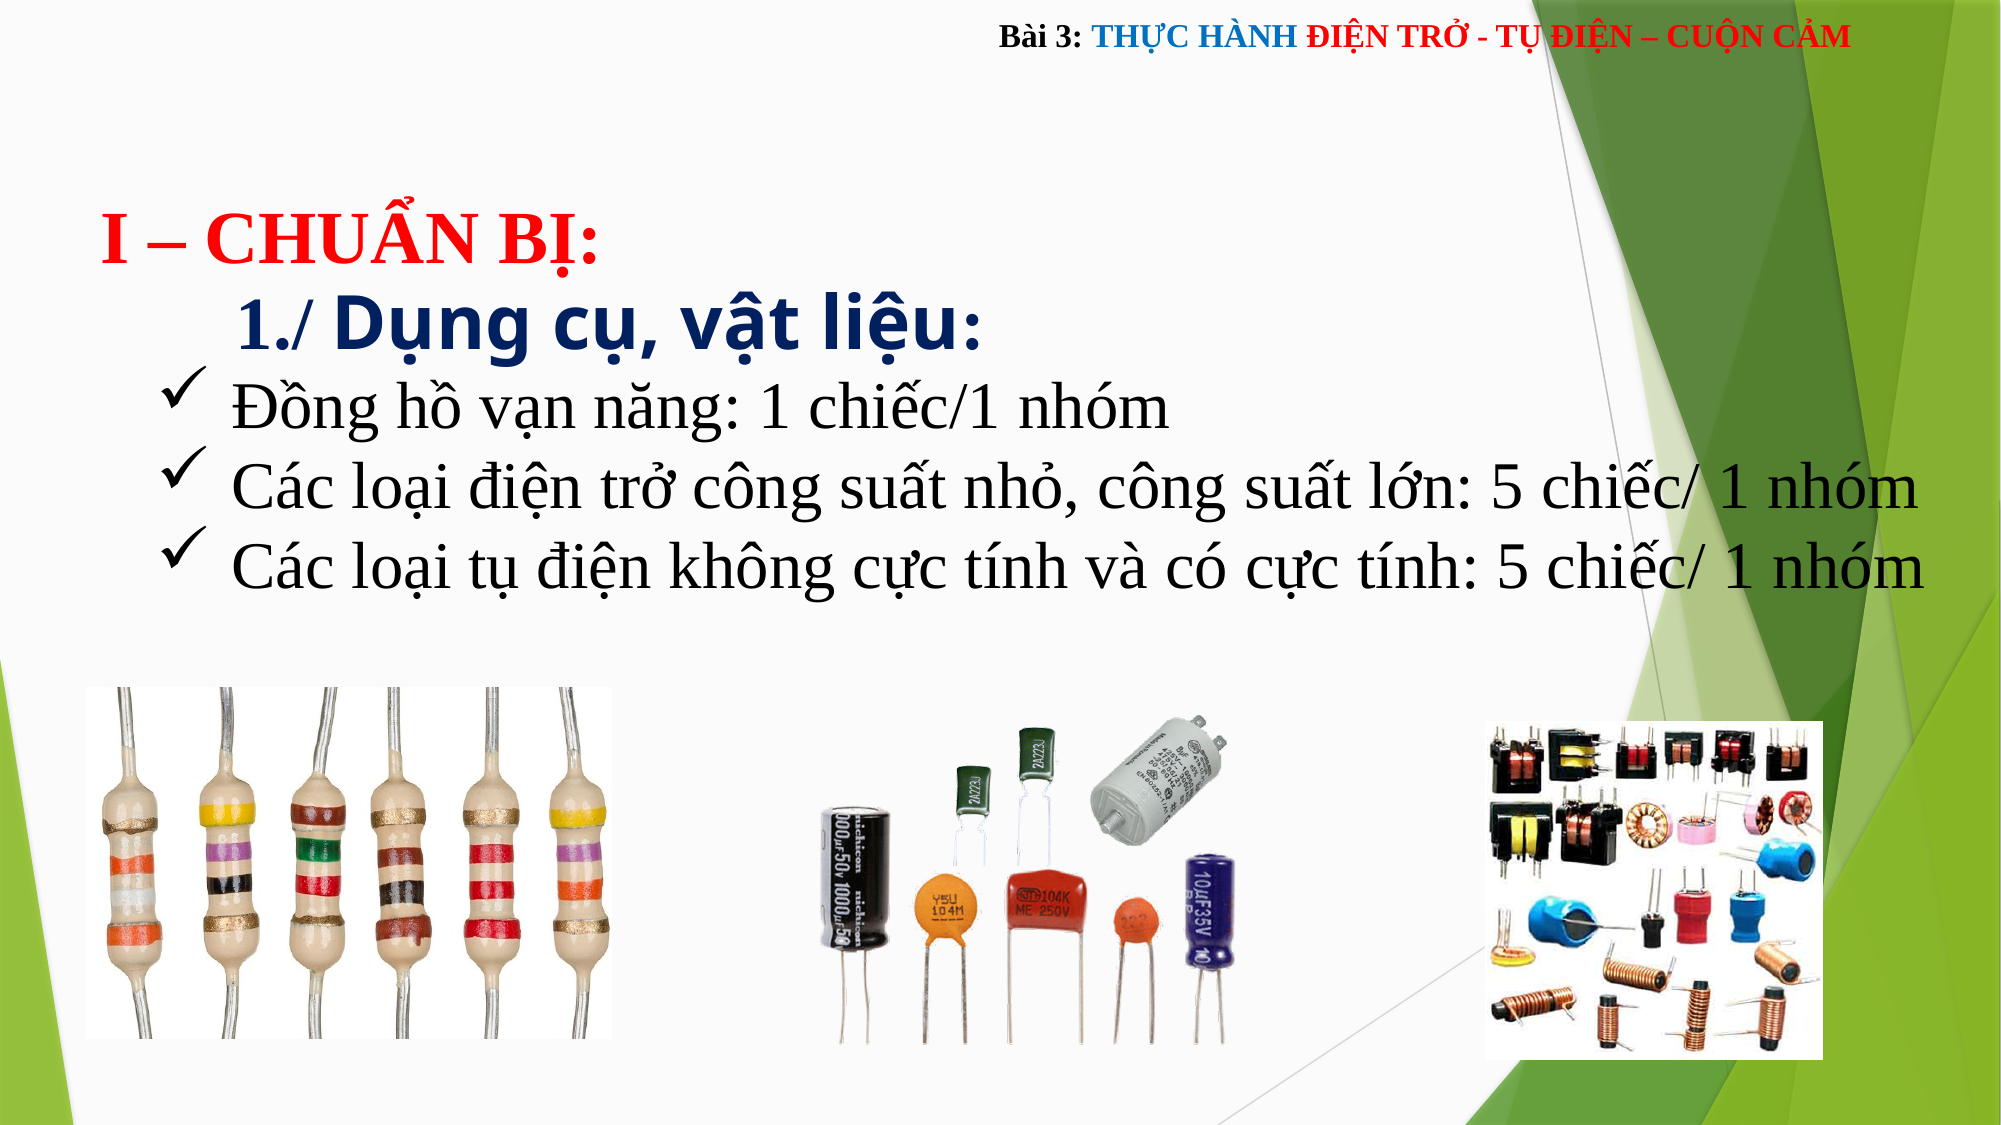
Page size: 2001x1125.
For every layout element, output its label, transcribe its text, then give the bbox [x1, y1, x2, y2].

text_box I – CHUẨN BỊ: [85, 181, 1486, 286]
picture [86, 686, 612, 1039]
text_box 1./ Dụng cụ, vật liệu: [220, 266, 1742, 372]
picture [1484, 721, 1824, 1060]
picture [797, 686, 1258, 1125]
text_box Đồng hồ vạn năng: 1 chiếc/1 nhóm Các loại điện trở công suất nhỏ, công suất lớn: 5 chiếc/ 1 nhóm Các loại tụ điện không cực tính và có cực tính: 5 chiếc/ 1 nhóm [19, 354, 1959, 609]
text_box Bài 3: THỰC HÀNH ĐIỆN TRỞ - TỤ ĐIỆN – CUỘN CẢM [856, 14, 1996, 62]
